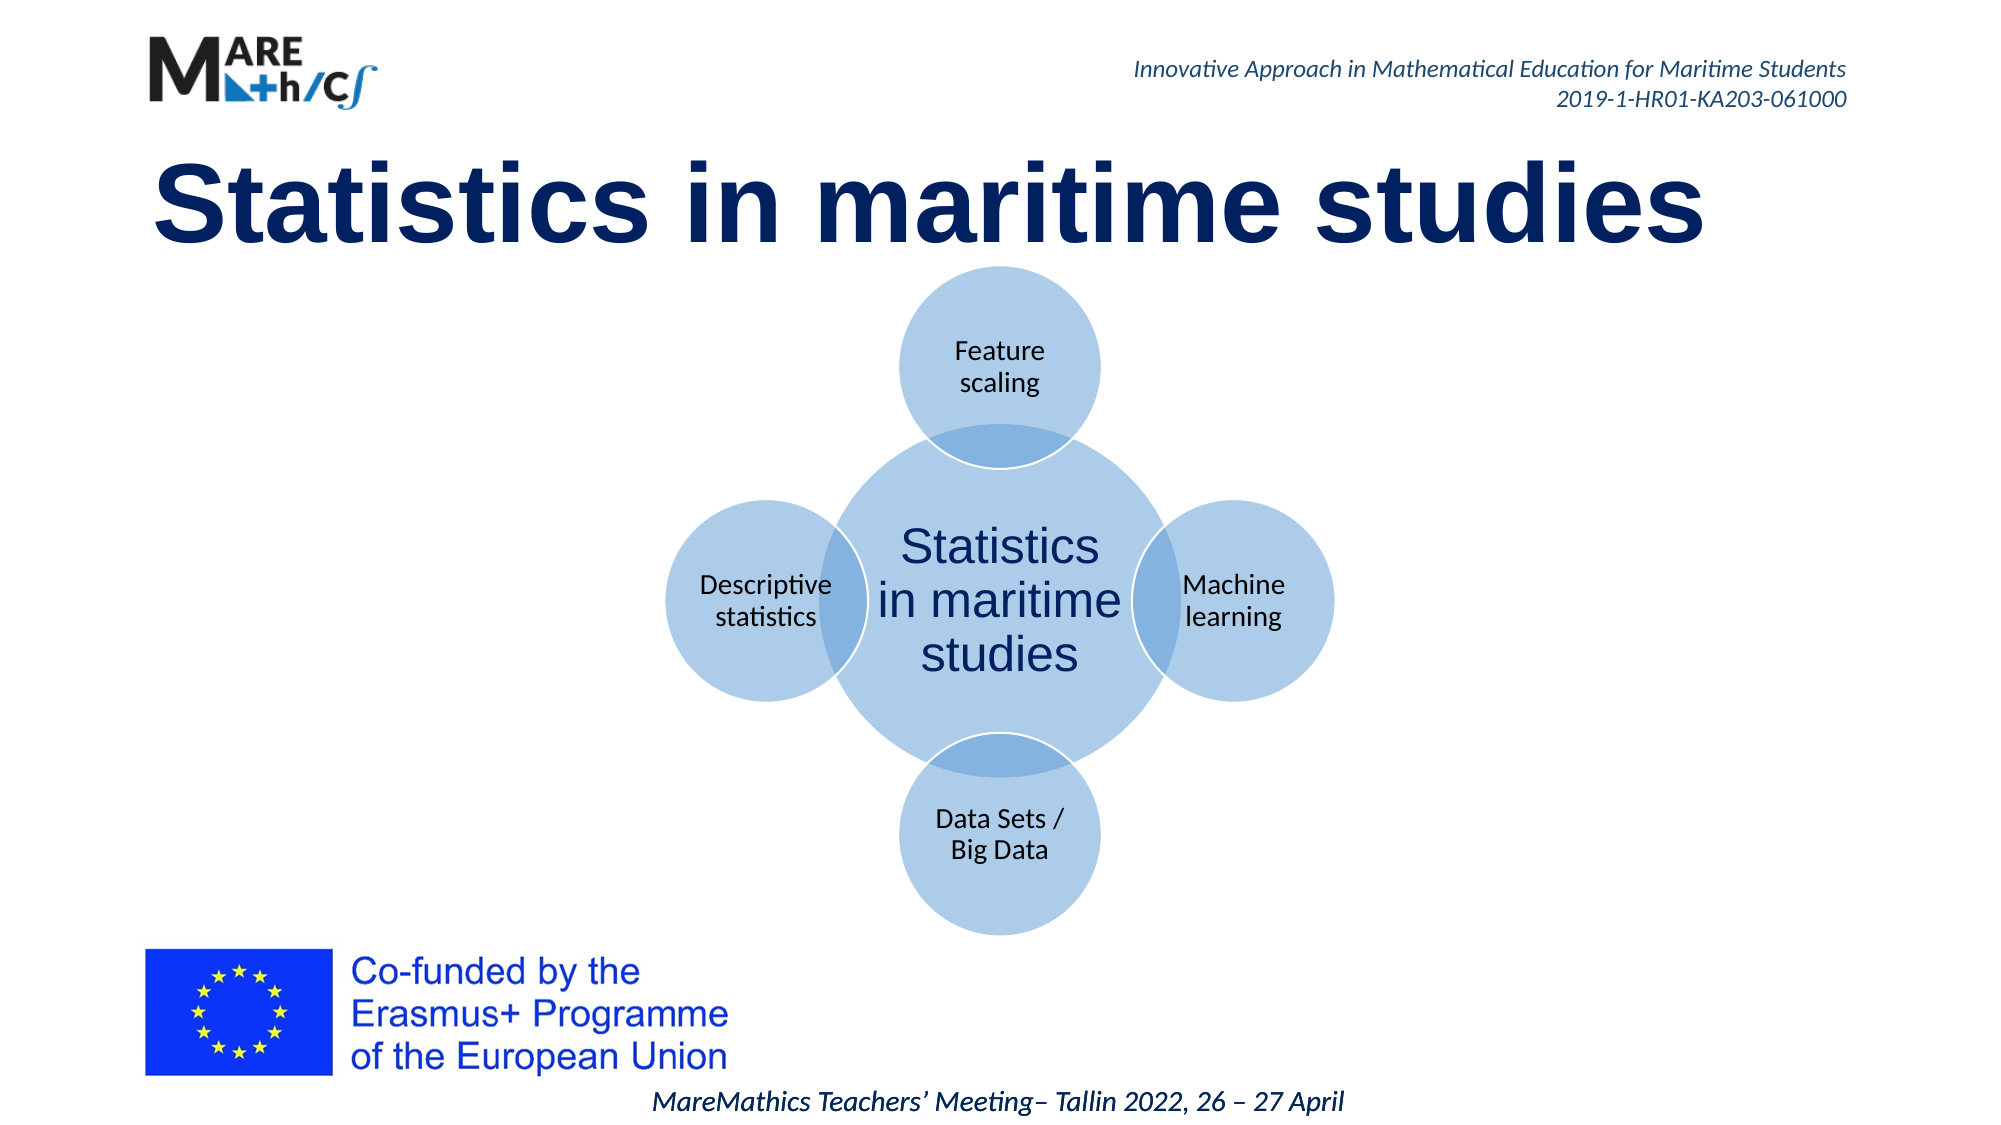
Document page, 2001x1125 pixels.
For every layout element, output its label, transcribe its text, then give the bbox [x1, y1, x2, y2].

picture [137, 930, 783, 1100]
picture [149, 36, 378, 110]
title Statistics in maritime studies [137, 137, 1863, 277]
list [137, 277, 1863, 925]
